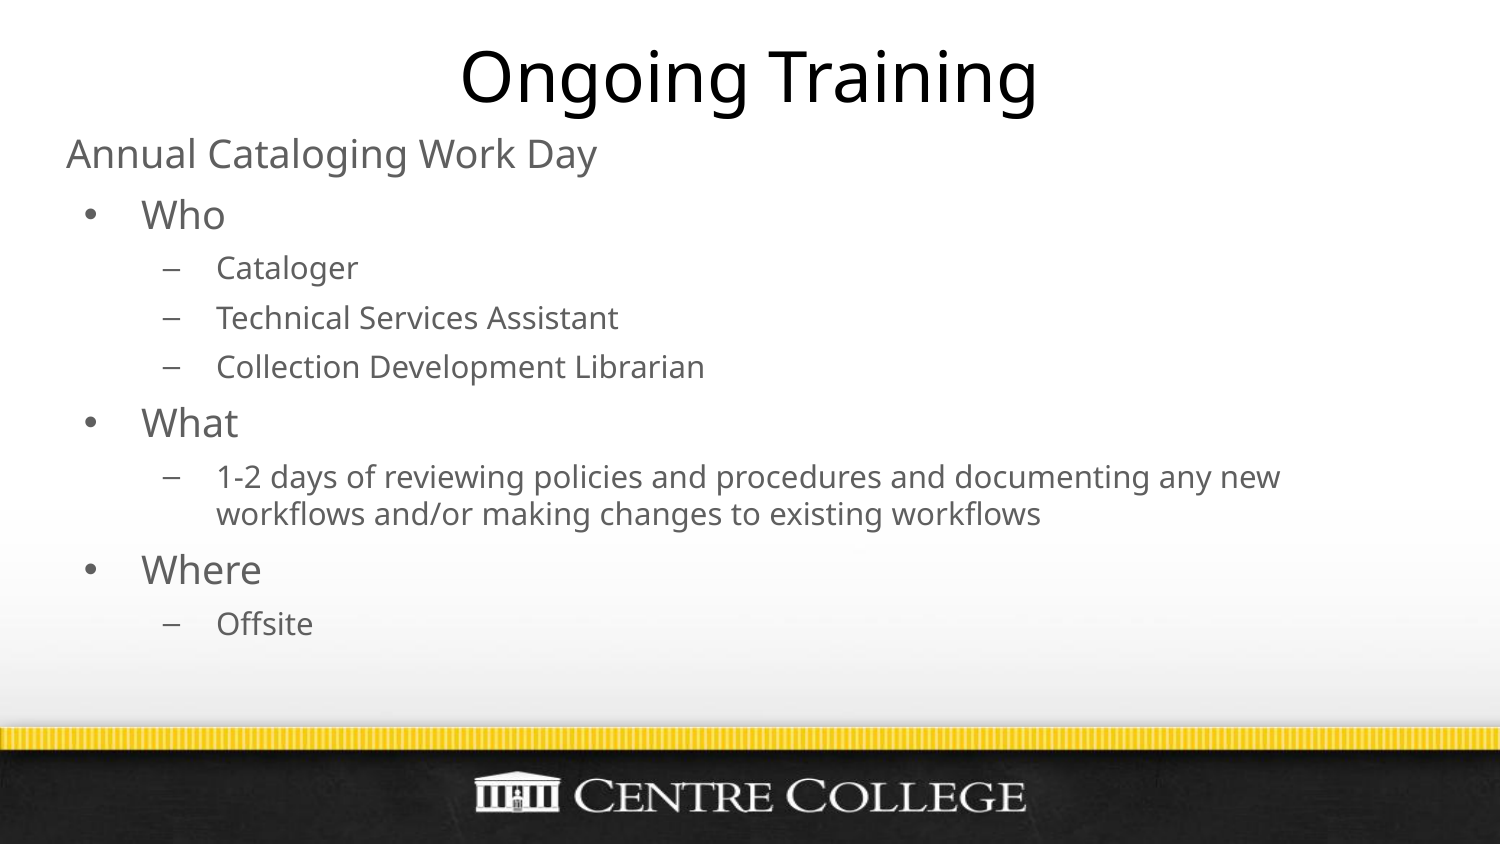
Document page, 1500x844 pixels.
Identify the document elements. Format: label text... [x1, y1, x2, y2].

title Ongoing Training [51, 27, 1449, 121]
list Annual Cataloging Work Day Who Cataloger Technical Services Assistant Collection Development Librarian What 1-2 days of reviewing policies and procedures and documenting any new workflows and/or making changes to existing workflows Where Offsite [51, 121, 1449, 682]
picture [0, 0, 1500, 844]
